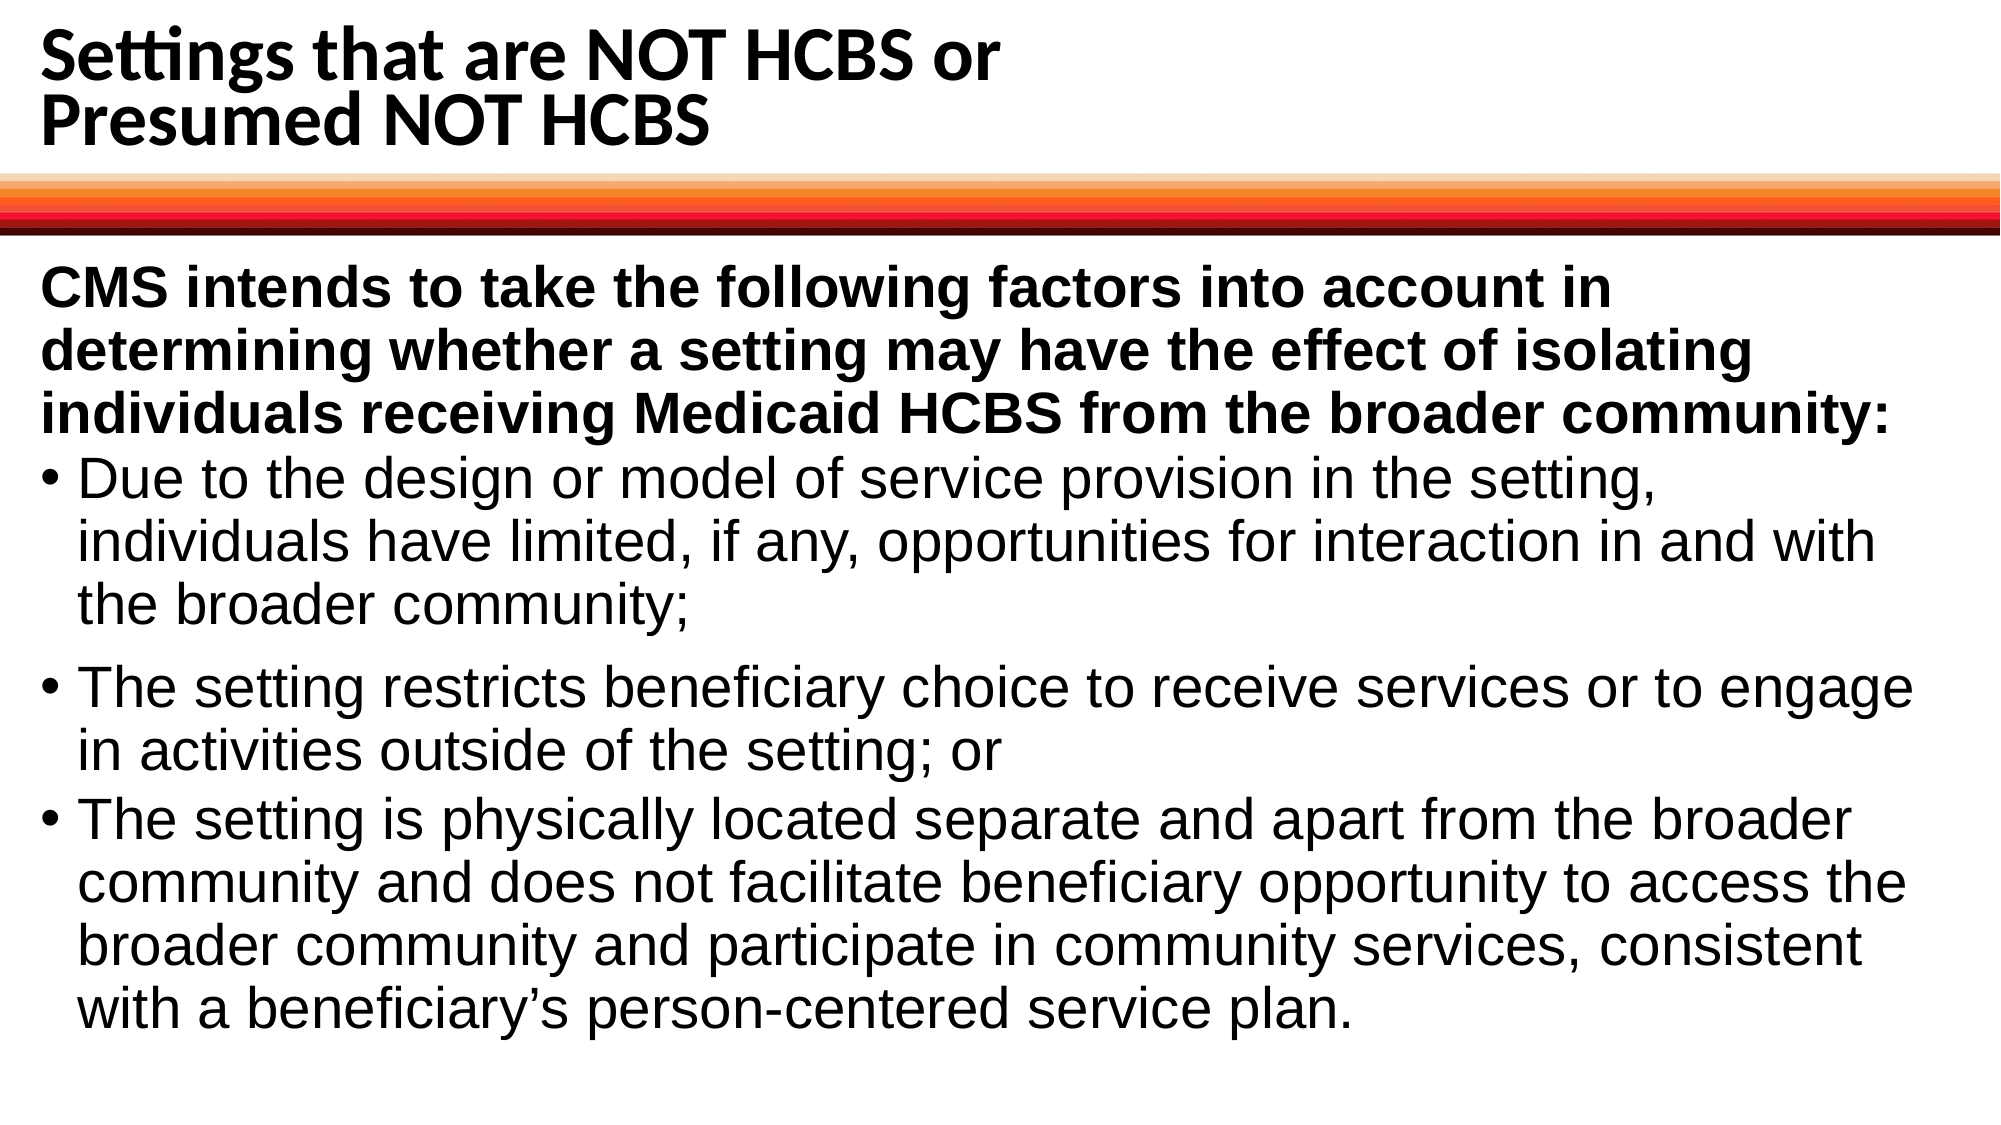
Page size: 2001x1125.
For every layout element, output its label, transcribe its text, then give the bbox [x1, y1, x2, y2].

text_box Settings that are NOT HCBS or Presumed NOT HCBS [25, 10, 1751, 159]
list CMS intends to take the following factors into account in determining whether a setting may have the effect of isolating individuals receiving Medicaid HCBS from the broader community: [25, 260, 1959, 440]
text_box The setting is physically located separate and apart from the broader community and does not facilitate beneficiary opportunity to access the broader community and participate in community services, consistent with a beneficiary’s person-centered service plan. [25, 781, 1959, 1085]
picture [0, 159, 2000, 249]
text_box Due to the design or model of service provision in the setting, individuals have limited, if any, opportunities for interaction in and with the broader community; [25, 440, 1959, 650]
text_box The setting restricts beneficiary choice to receive services or to engage in activities outside of the setting; or [25, 650, 1959, 781]
